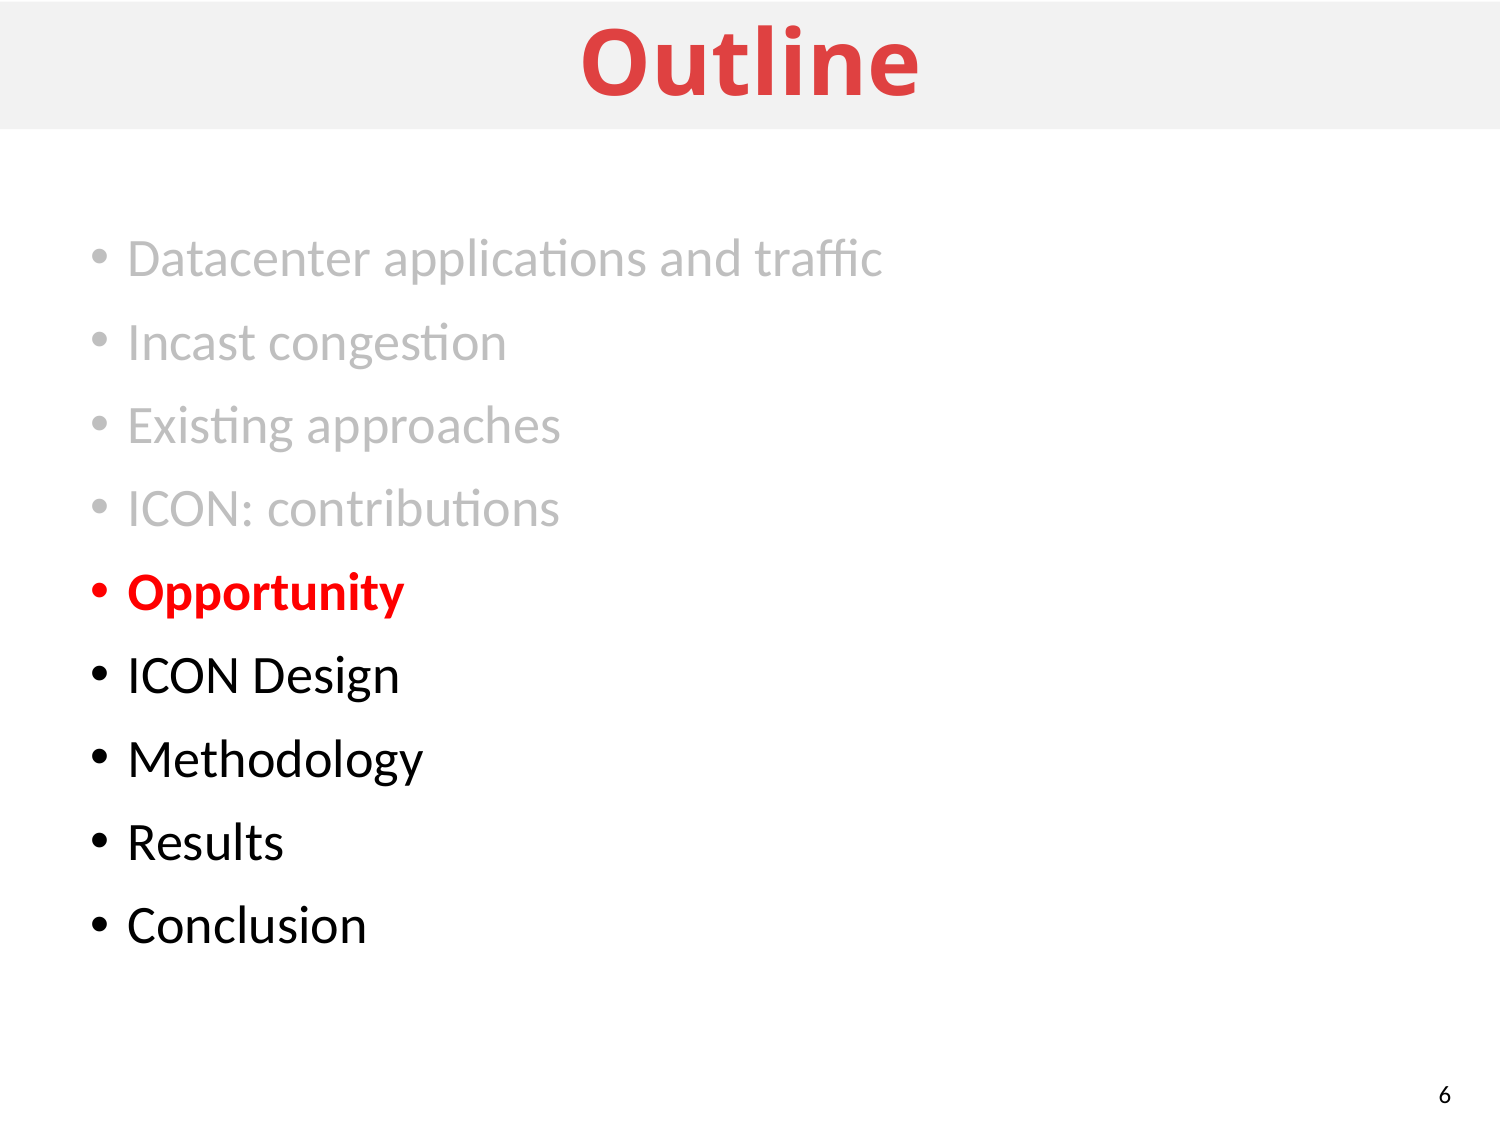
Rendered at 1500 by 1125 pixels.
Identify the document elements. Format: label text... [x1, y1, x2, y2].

title Outline [0, 1, 1500, 130]
list Datacenter applications and traffic Incast congestion Existing approaches ICON: contributions Opportunity ICON Design Methodology Results Conclusion [75, 222, 1475, 1013]
slide_number 6 [1345, 1070, 1467, 1116]
